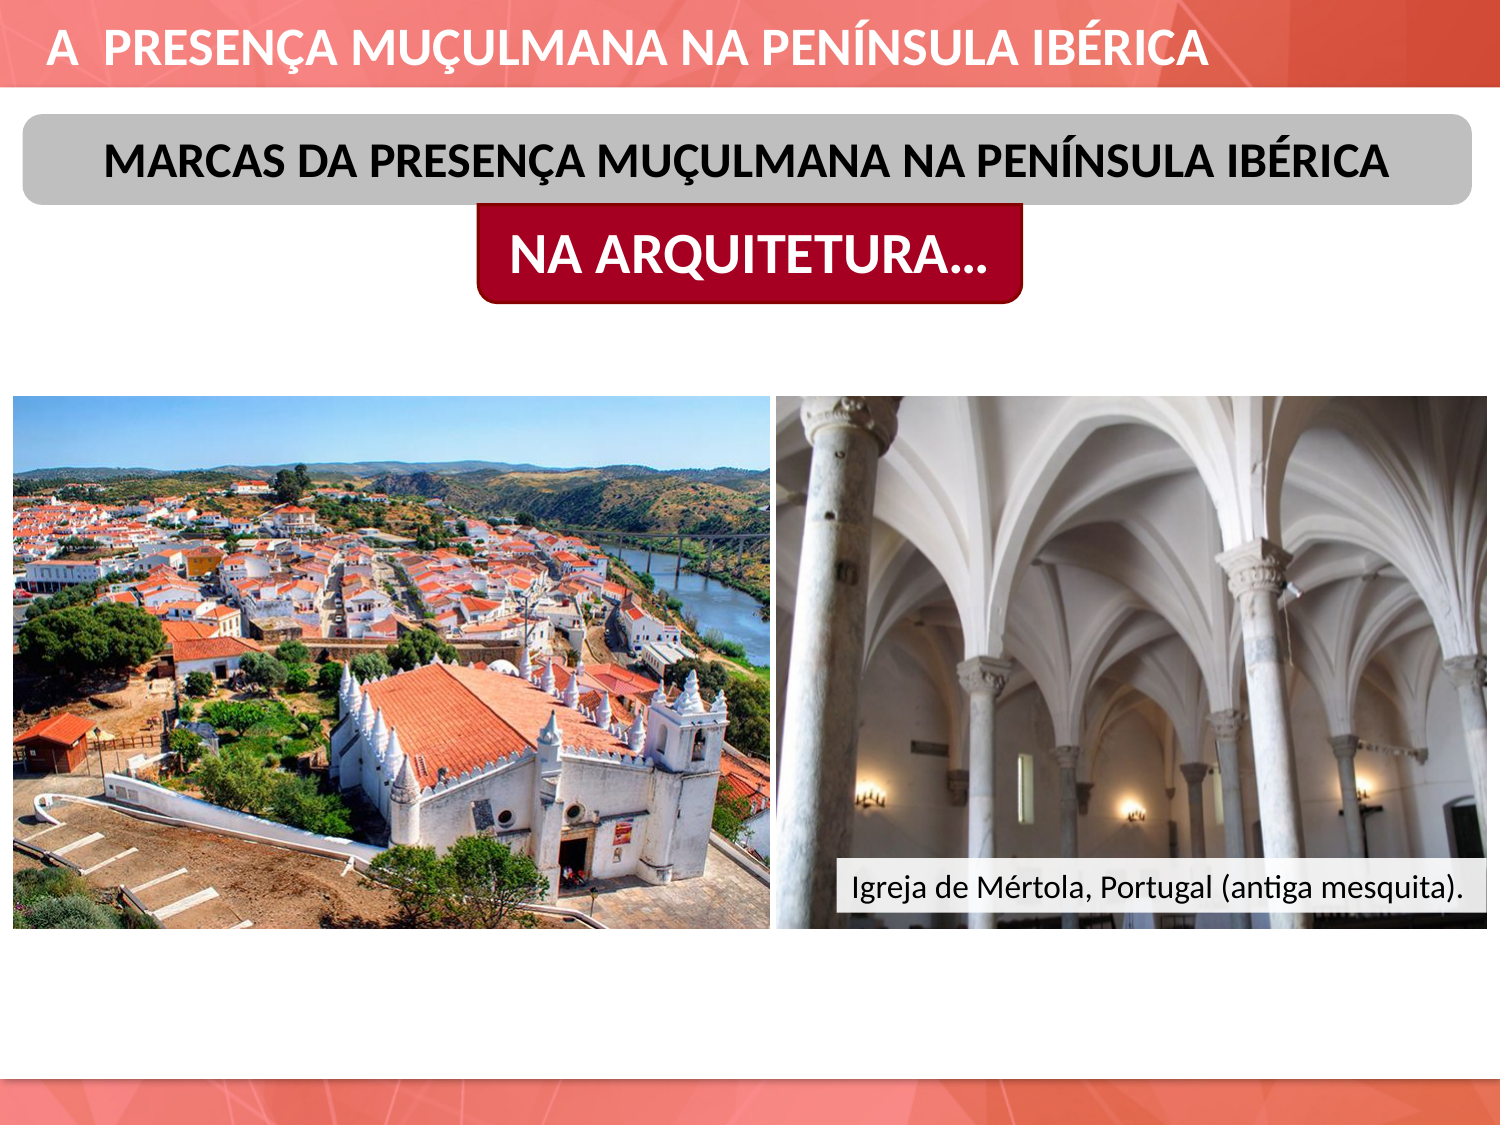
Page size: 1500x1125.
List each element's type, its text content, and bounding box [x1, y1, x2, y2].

picture [0, 1079, 1500, 1125]
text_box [478, 204, 1022, 303]
picture [0, 0, 1500, 87]
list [776, 396, 1487, 929]
list MARCAS DA PRESENÇA MUÇULMANA NA PENÍNSULA IBÉRICA [31, 113, 1464, 202]
picture [13, 396, 770, 929]
